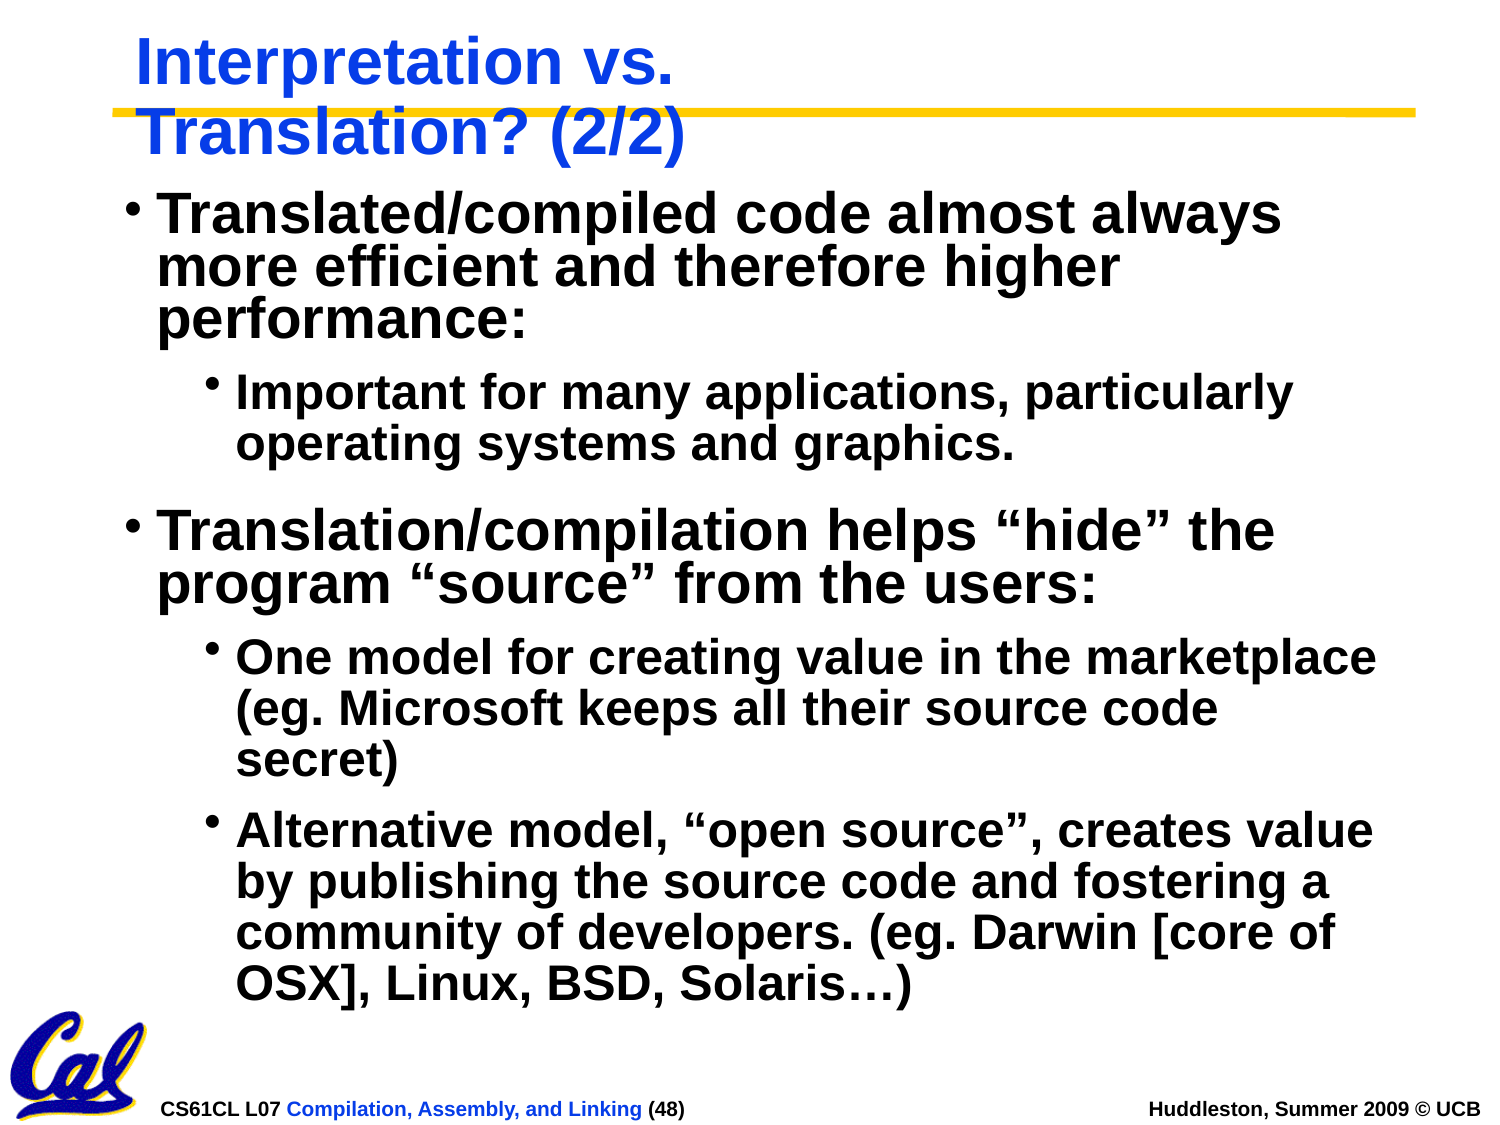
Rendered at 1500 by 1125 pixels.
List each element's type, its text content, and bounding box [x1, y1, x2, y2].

title Interpretation vs. Translation? (2/2) [124, 24, 1066, 104]
list Translated/compiled code almost always more efficient and therefore higher performance: Important for many applications, particularly operating systems and graphics. Translation/compilation helps “hide” the program “source” from the users: One model for creating value in the marketplace (eg. Microsoft keeps all their source code secret) Alternative model, “open source”, creates value by publishing the source code and fostering a community of developers. (eg. Darwin [core of OSX], Linux, BSD, Solaris…) [111, 186, 1401, 1121]
picture [10, 1011, 111, 1121]
